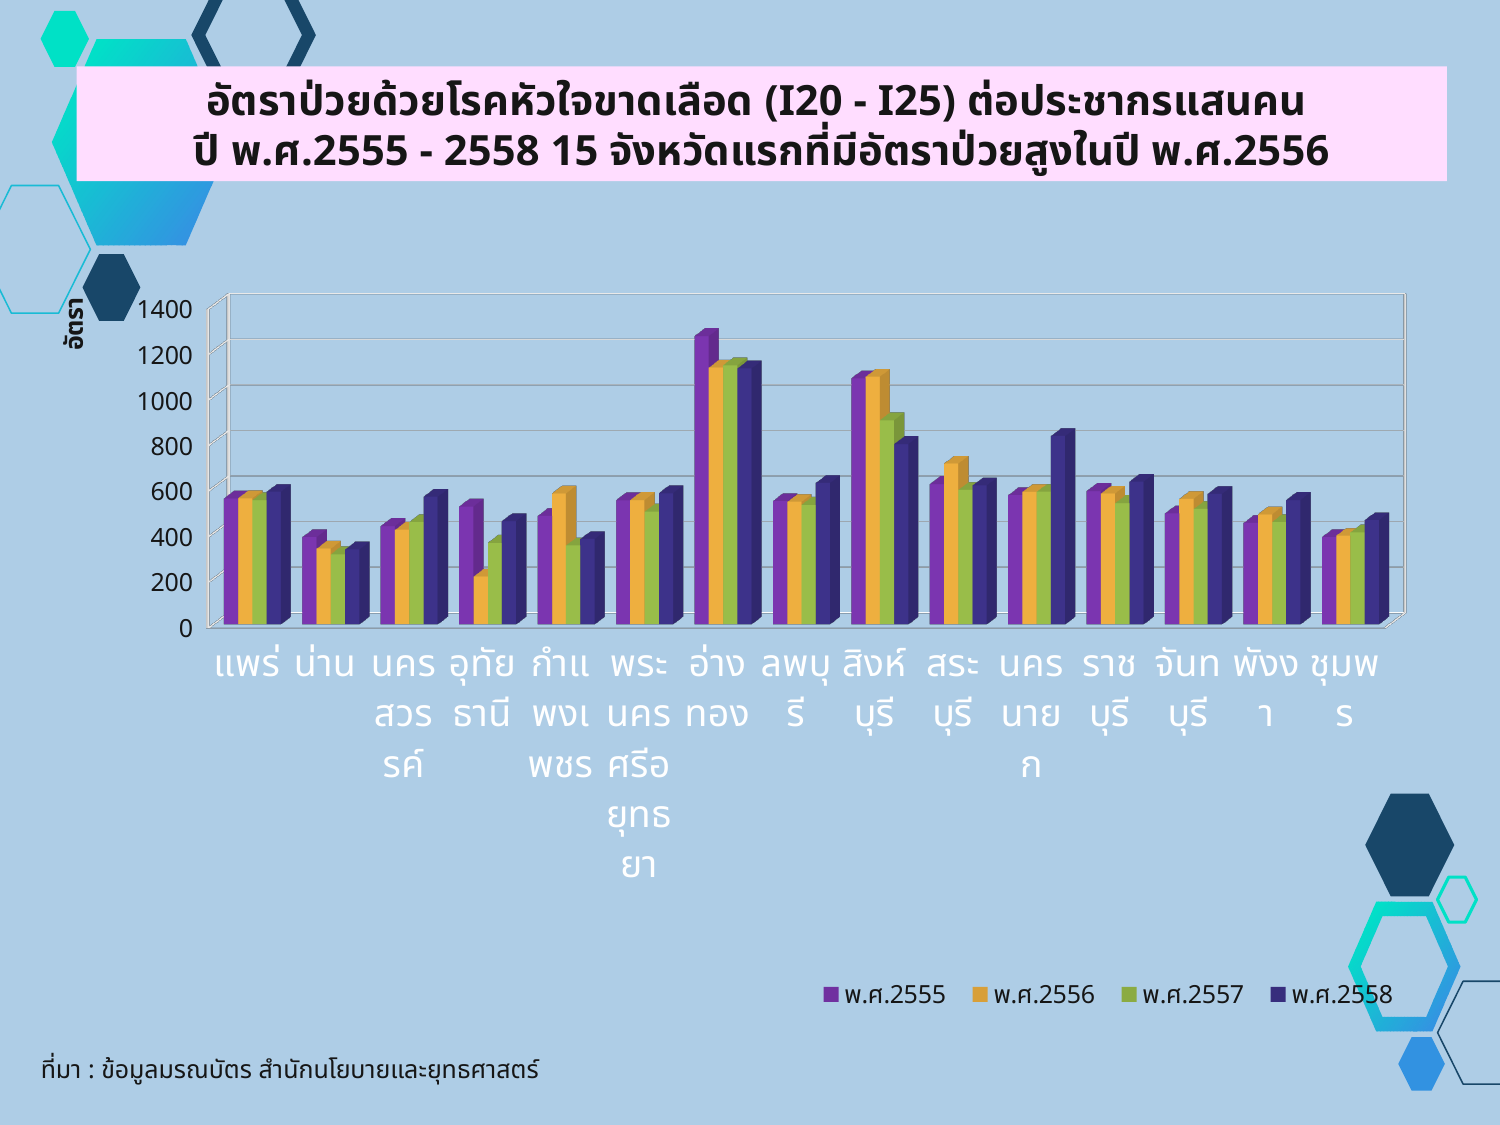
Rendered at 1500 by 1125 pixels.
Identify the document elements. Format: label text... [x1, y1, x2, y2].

text_box อัตราป่วยด้วยโรคหัวใจขาดเลือด (I20 - I25) ต่อประชากรแสนคน ปี พ.ศ.2555 - 2558 15 จังหวัดแรกที่มีอัตราป่วยสูงในปี พ.ศ.2556 [76, 66, 1447, 182]
text_box ที่มา : ข้อมูลมรณบัตร สำนักนโยบายและยุทธศาสตร์ [30, 1047, 918, 1089]
chart [29, 172, 1412, 1024]
